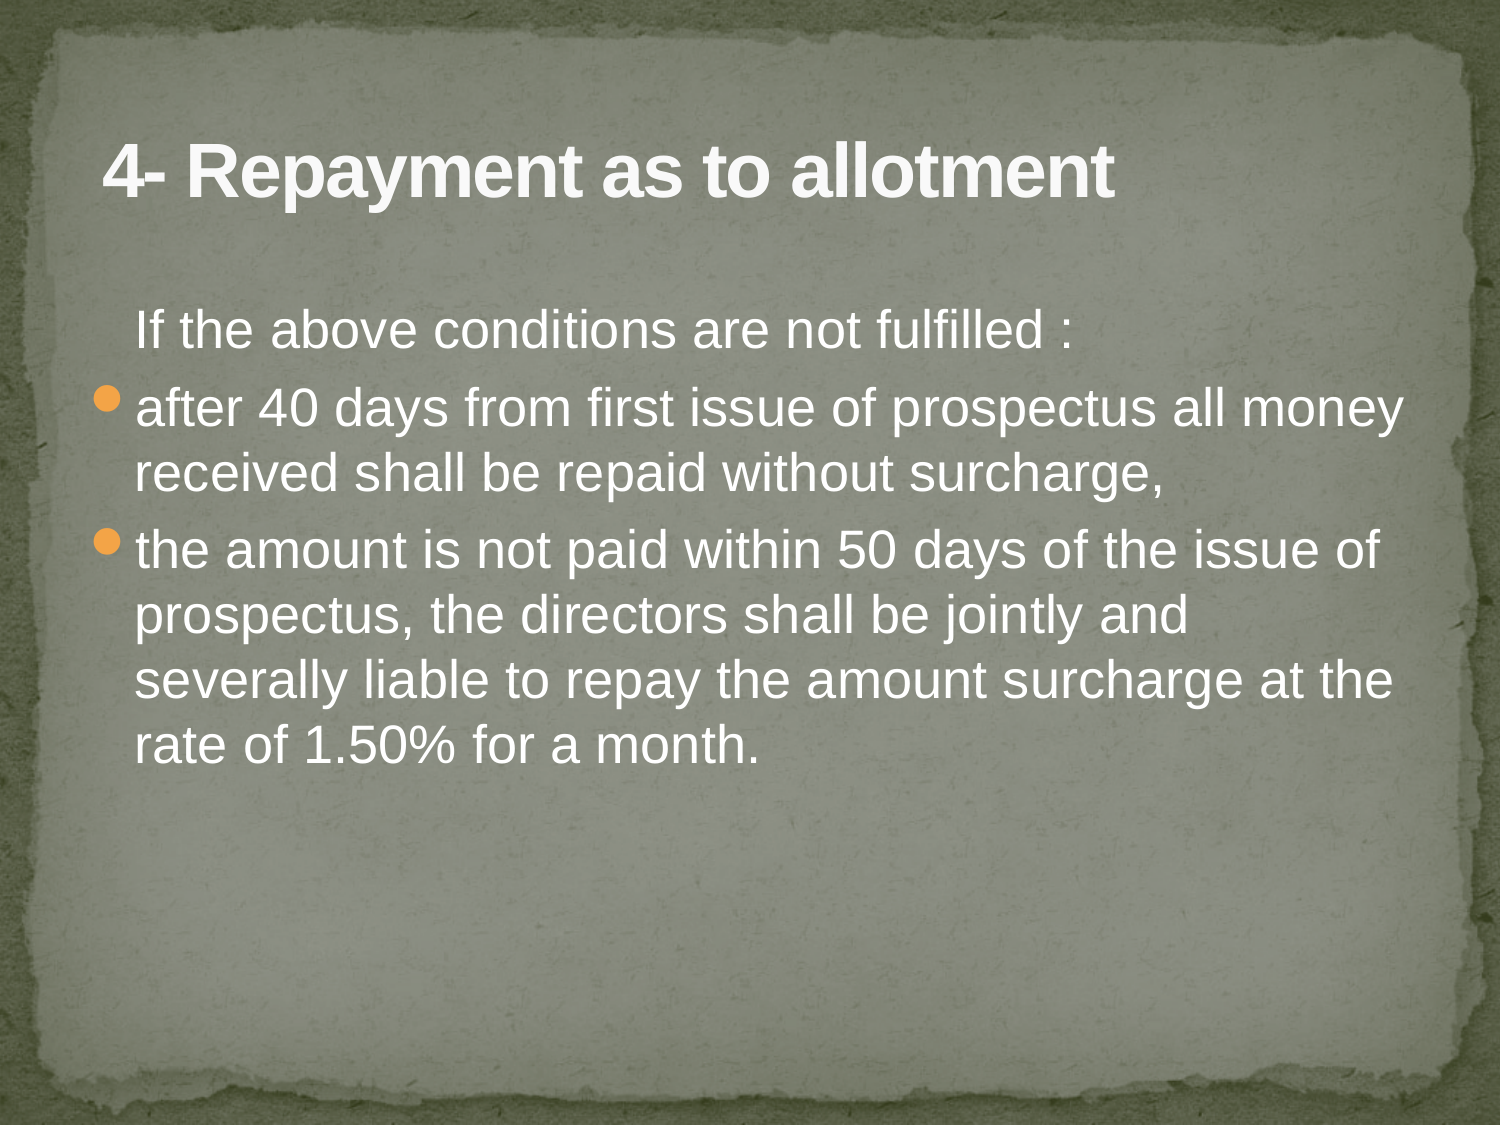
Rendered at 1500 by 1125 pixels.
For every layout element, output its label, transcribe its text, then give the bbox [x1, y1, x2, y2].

list If the above conditions are not fulfilled : after 40 days from first issue of prospectus all money received shall be repaid without surcharge, the amount is not paid within 50 days of the issue of prospectus, the directors shall be jointly and severally liable to repay the amount surcharge at the rate of 1.50% for a month. [75, 287, 1425, 1038]
title 4- Repayment as to allotment [87, 112, 1438, 313]
